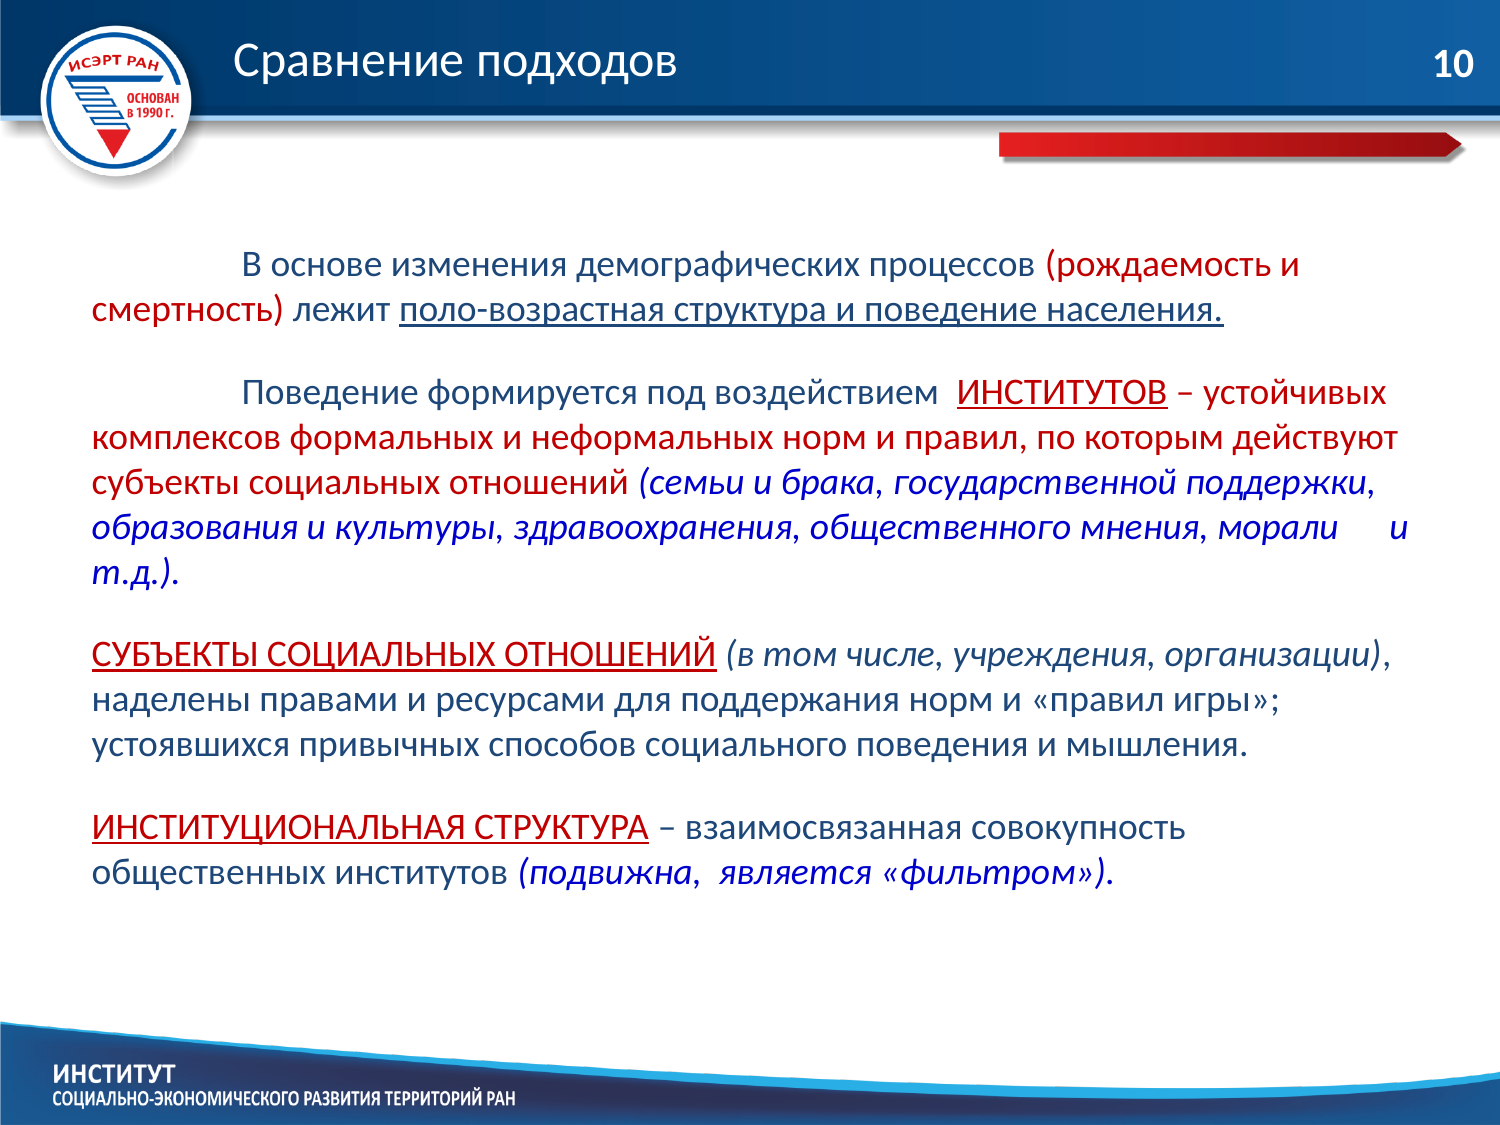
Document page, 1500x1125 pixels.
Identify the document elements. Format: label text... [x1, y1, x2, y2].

picture [0, 0, 1500, 1125]
list В основе изменения демографических процессов (рождаемость и смертность) лежит поло-возрастная структура и поведение населения. Поведение формируется под воздействием ИНСТИТУТОВ – устойчивых комплексов формальных и неформальных норм и правил, по которым действуют субъекты социальных отношений (семьи и брака, государственной поддержки, образования и культуры, здравоохранения, общественного мнения, морали и т.д.). Субъекты социальных отношений (в том числе, учреждения, организации), наделены правами и ресурсами для поддержания норм и «правил игры»; устоявшихся привычных способов социального поведения и мышления. Институциональная структура – взаимосвязанная совокупность общественных институтов (подвижна, является «фильтром»). [76, 231, 1427, 965]
text_box Сравнение подходов [218, 19, 1500, 95]
